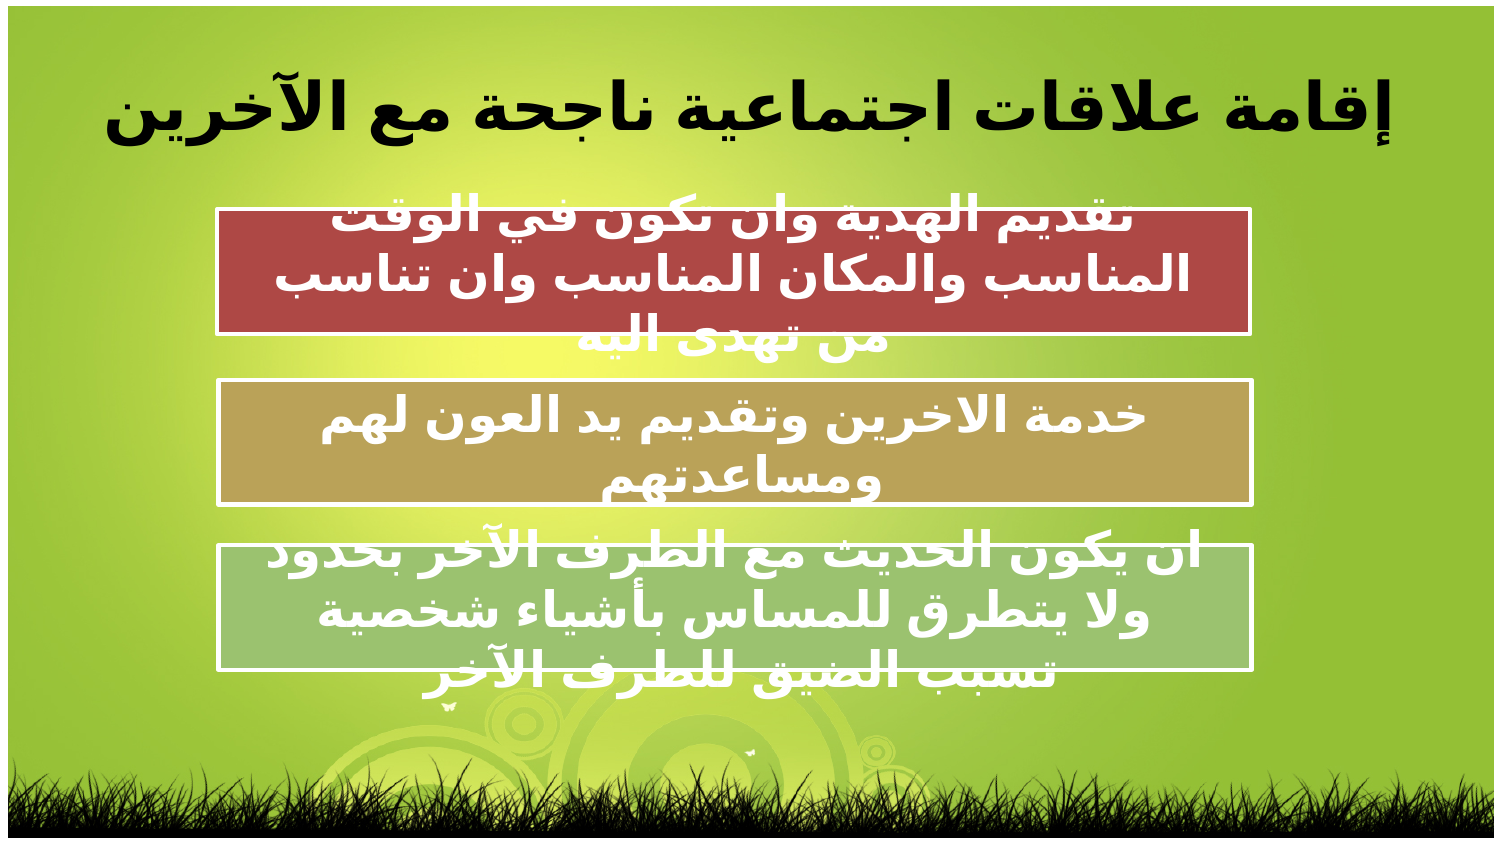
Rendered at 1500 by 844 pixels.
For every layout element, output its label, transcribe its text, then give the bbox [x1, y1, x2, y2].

text_box إقامة علاقات اجتماعية ناجحة مع الآخرين [74, 33, 1425, 175]
text_box خدمة الاخرين وتقديم يد العون لهم ومساعدتهم [216, 378, 1254, 507]
picture [0, 0, 1500, 844]
text_box ان يكون الحديث مع الطرف الآخر بحدود ولا يتطرق للمساس بأشياء شخصية تسبب الضيق للطرف الآخر [216, 543, 1254, 672]
text_box تقديم الهدية وان تكون في الوقت المناسب والمكان المناسب وان تناسب من تهدى اليه [215, 207, 1252, 336]
